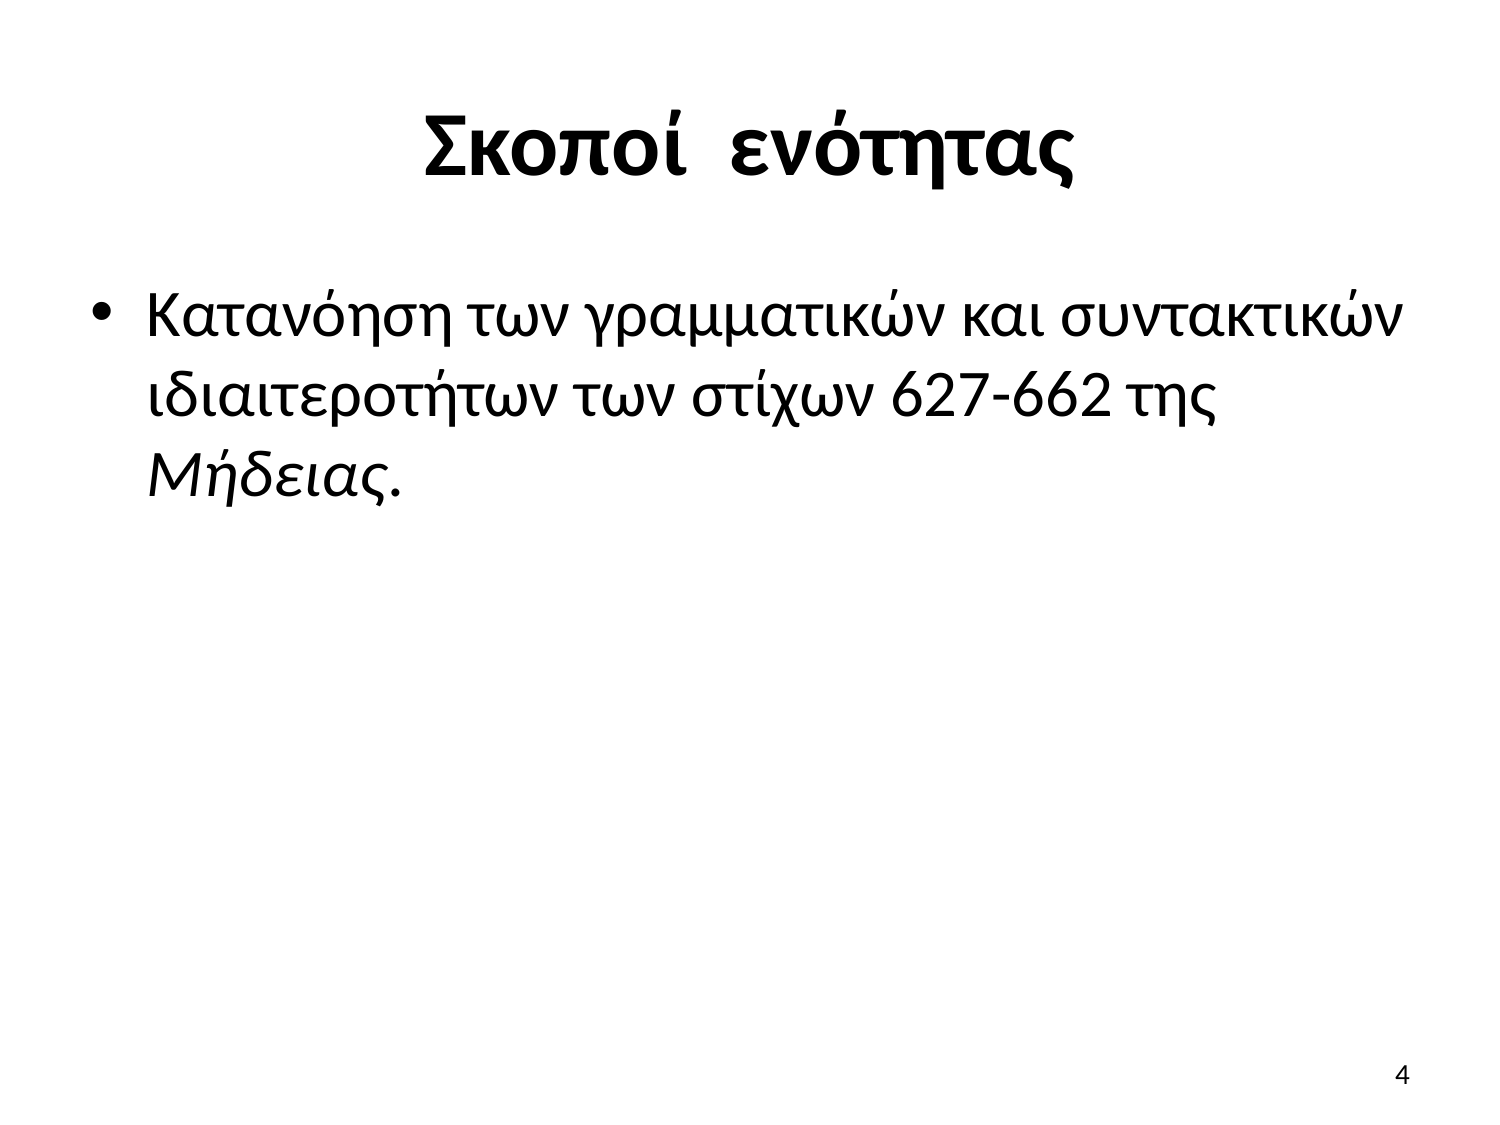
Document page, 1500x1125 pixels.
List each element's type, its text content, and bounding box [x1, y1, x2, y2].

title Σκοποί ενότητας [75, 45, 1425, 233]
slide_number 4 [1074, 1042, 1425, 1103]
list Κατανόηση των γραμματικών και συντακτικών ιδιαιτεροτήτων των στίχων 627-662 της Μήδειας. [75, 262, 1425, 1005]
